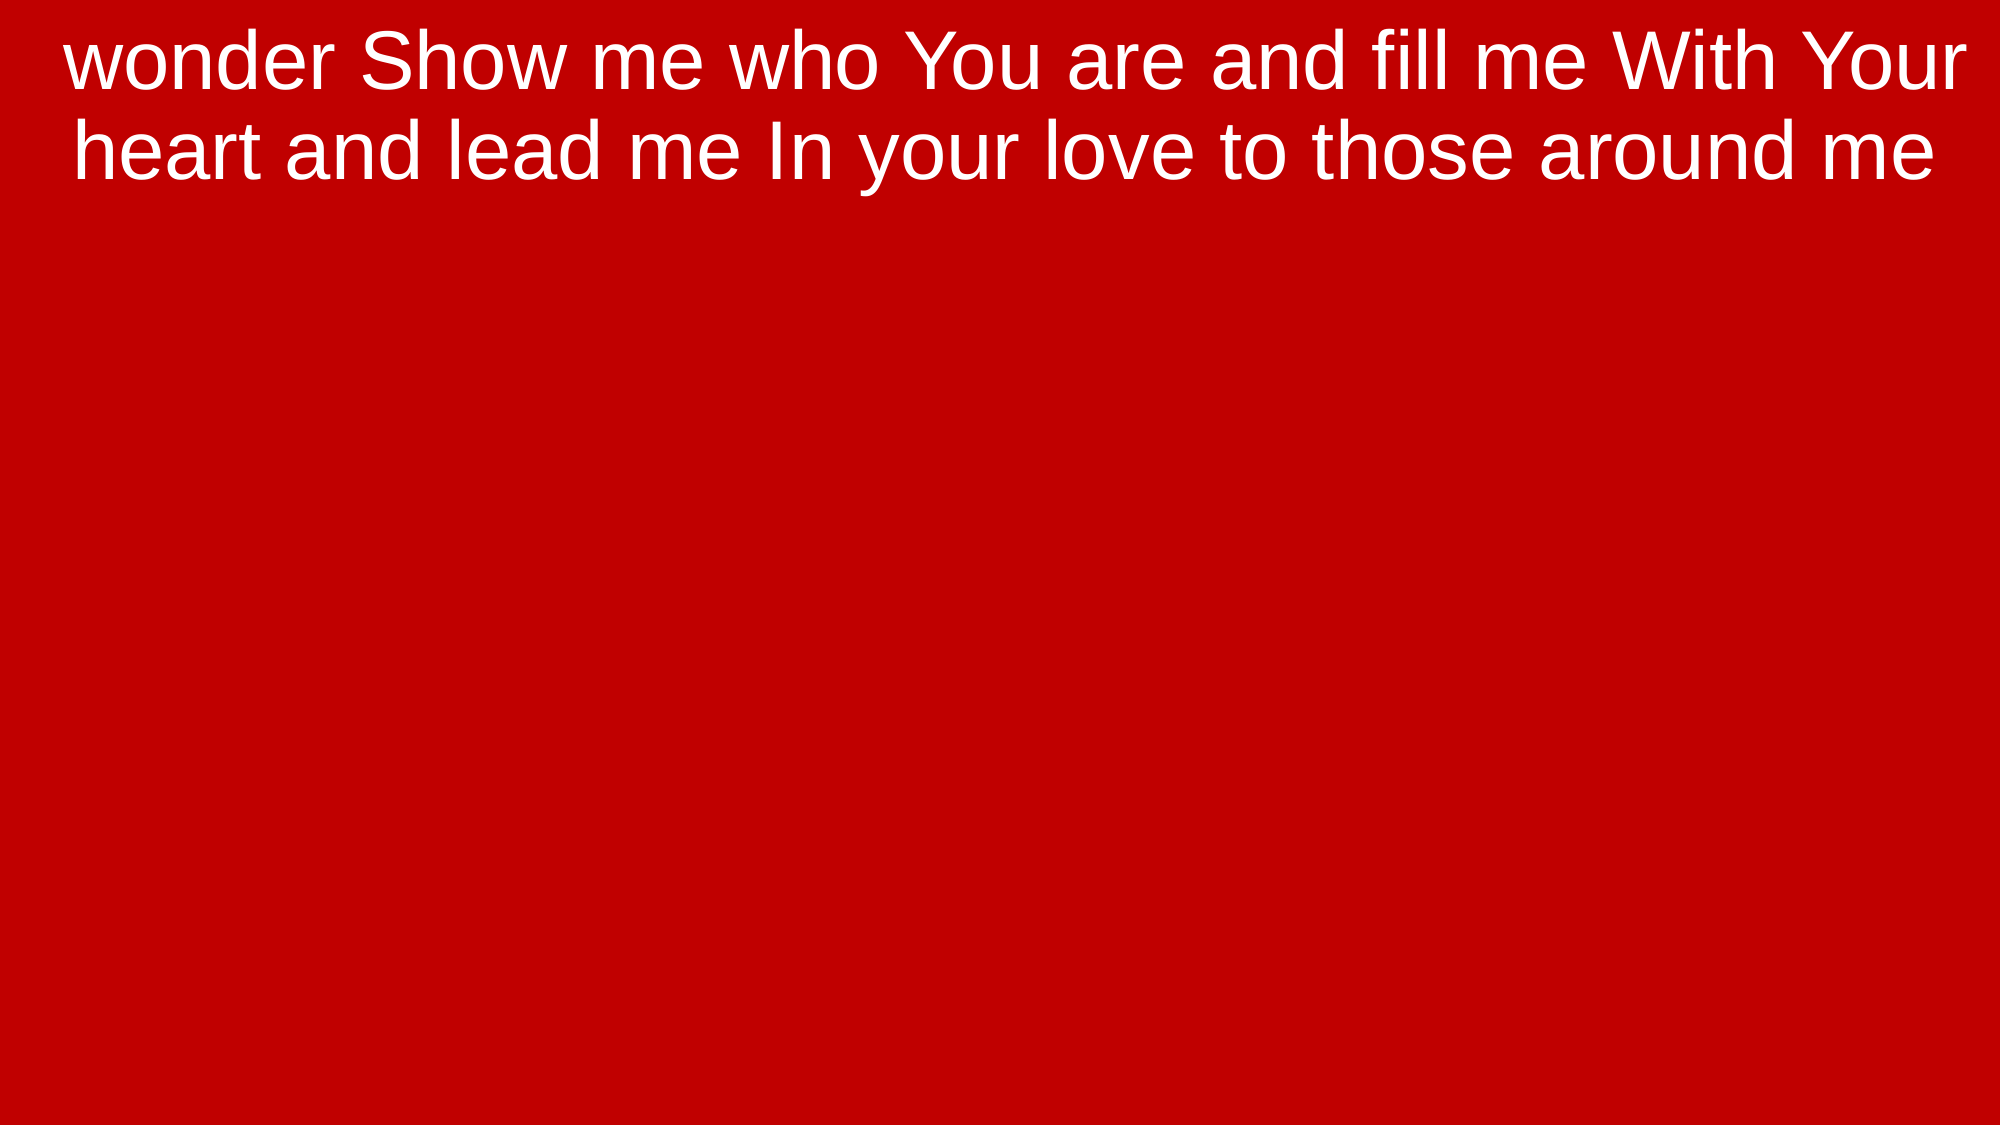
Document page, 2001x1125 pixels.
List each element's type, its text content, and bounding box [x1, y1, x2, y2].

list wonder Show me who You are and fill me With Your heart and lead me In your love to those around me [10, 9, 2000, 784]
